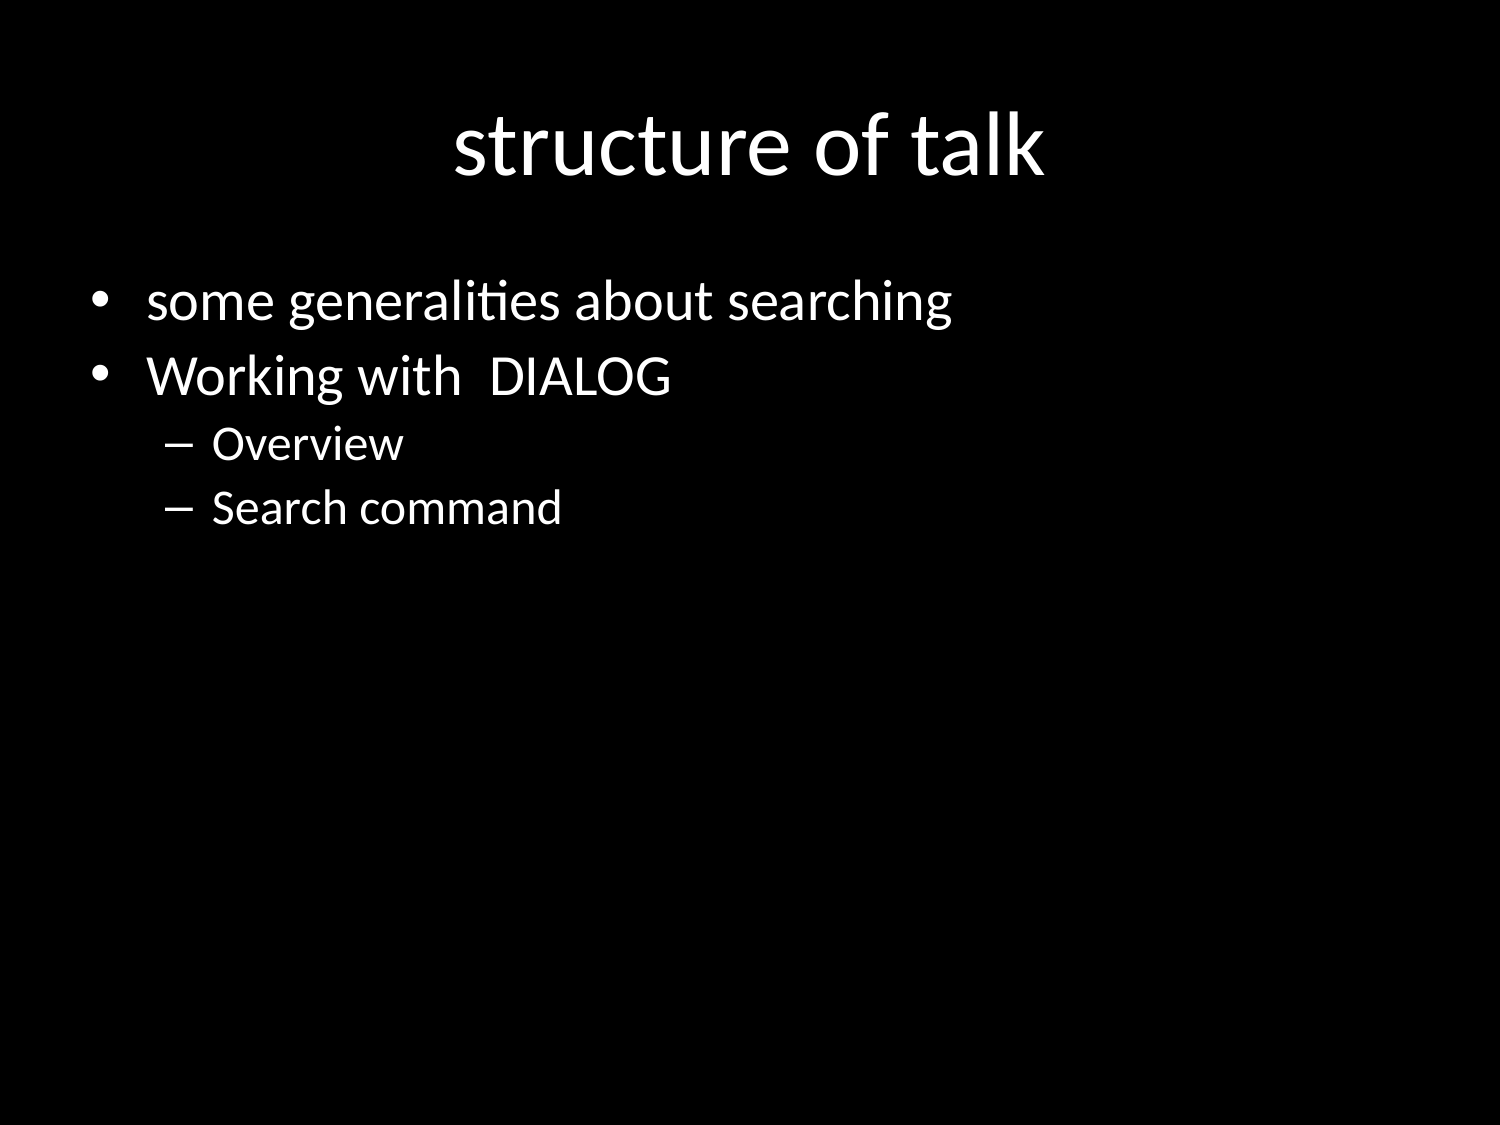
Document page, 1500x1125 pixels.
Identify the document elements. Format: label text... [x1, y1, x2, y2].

list some generalities about searching Working with DIALOG Overview Search command [74, 262, 1426, 1006]
title structure of talk [74, 44, 1426, 233]
